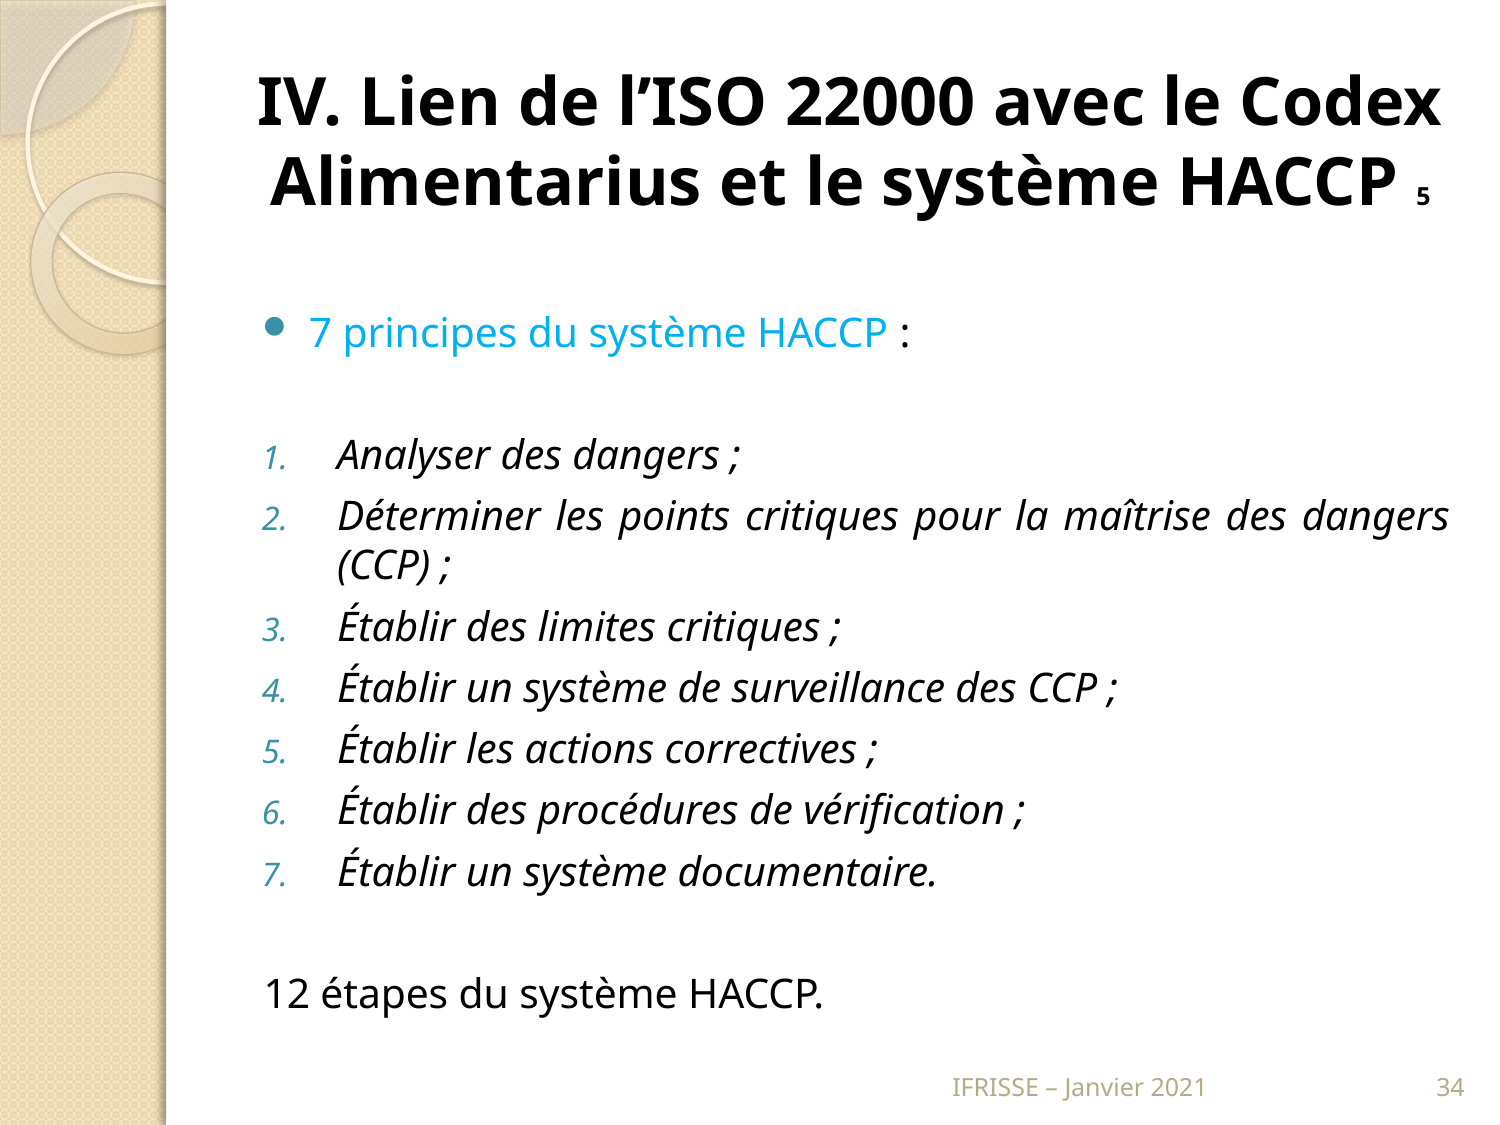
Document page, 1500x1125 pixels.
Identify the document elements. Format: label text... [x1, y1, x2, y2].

title IV. Lien de l’ISO 22000 avec le Codex Alimentarius et le système HACCP 5 [235, 45, 1466, 233]
list 7 principes du système HACCP : Analyser des dangers ; Déterminer les points critiques pour la maîtrise des dangers (CCP) ; Établir des limites critiques ; Établir un système de surveillance des CCP ; Établir les actions correctives ; Établir des procédures de vérification ; Établir un système documentaire. 12 étapes du système HACCP. [235, 237, 1466, 1025]
slide_number 34 [1413, 1034, 1488, 1113]
footer IFRISSE – Janvier 2021 [937, 1034, 1413, 1113]
